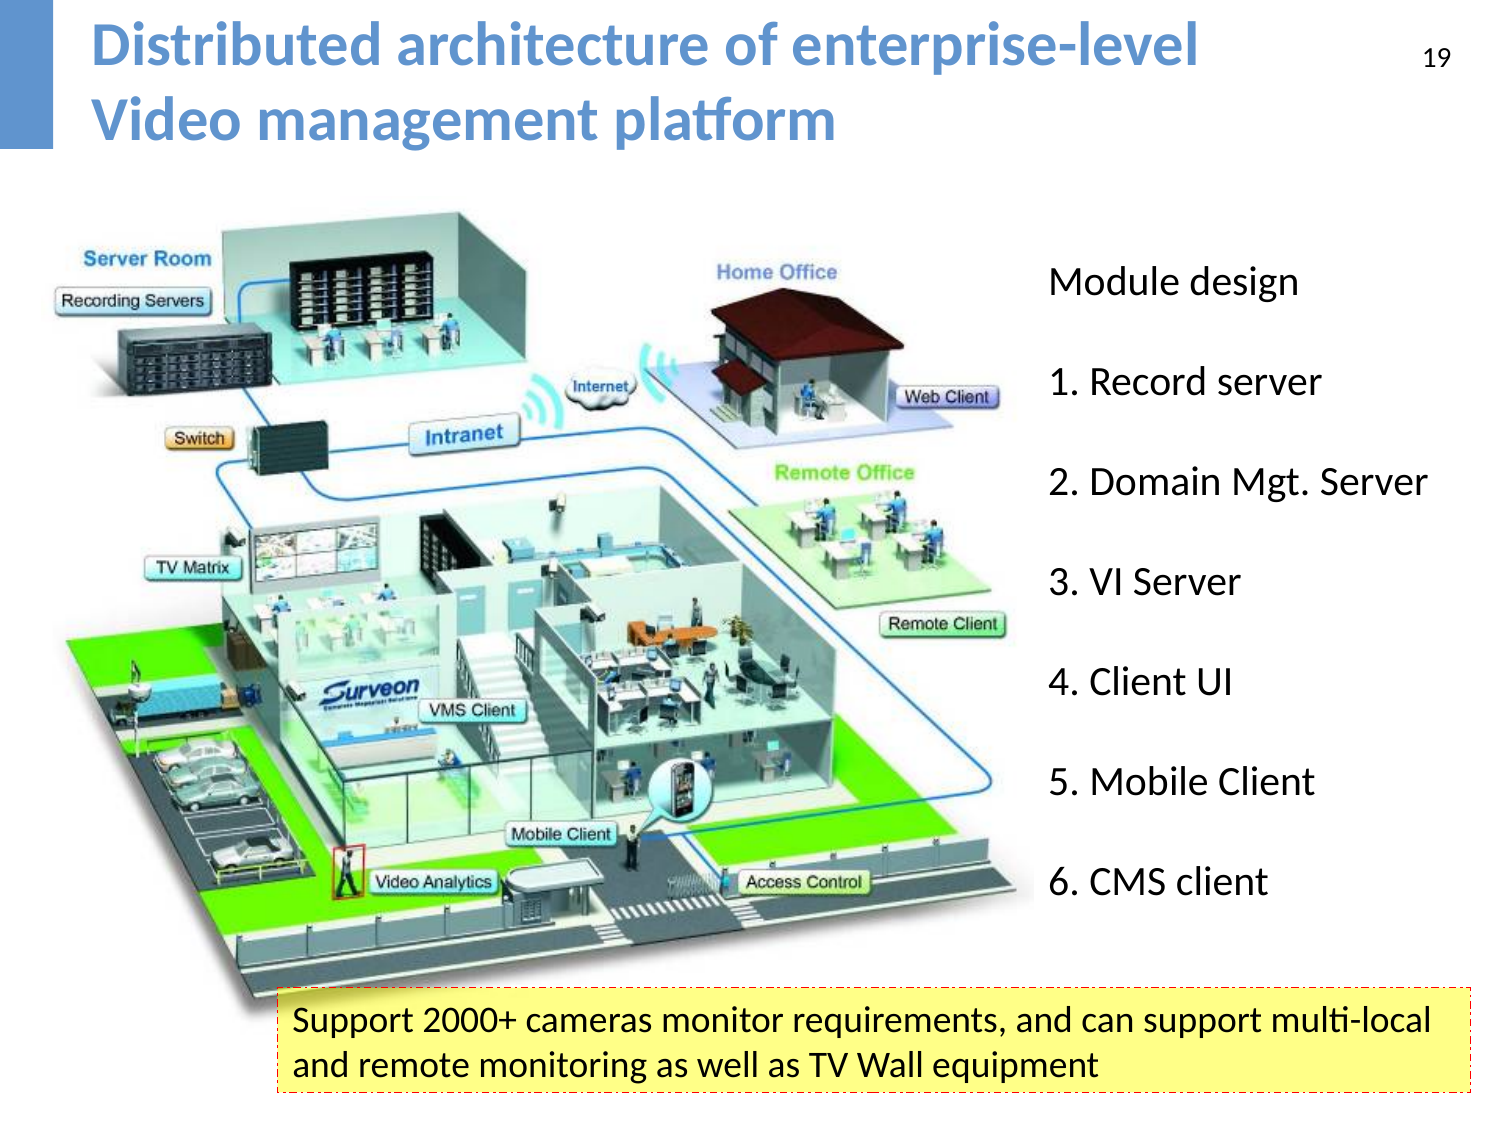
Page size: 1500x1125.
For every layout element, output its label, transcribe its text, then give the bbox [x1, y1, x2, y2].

text_box Module design 1. Record server 2. Domain Mgt. Server 3. VI Server 4. Client UI 5. Mobile Client 6. CMS client [1036, 196, 1448, 912]
text_box Distributed architecture of enterprise-level Video management platform [76, 7, 1368, 149]
text_box 19 [1116, 31, 1467, 110]
text_box Support 2000+ cameras monitor requirements, and can support multi-local and remote monitoring as well as TV Wall equipment [277, 987, 1471, 1093]
picture [40, 196, 1034, 1049]
text_box [0, 0, 54, 149]
